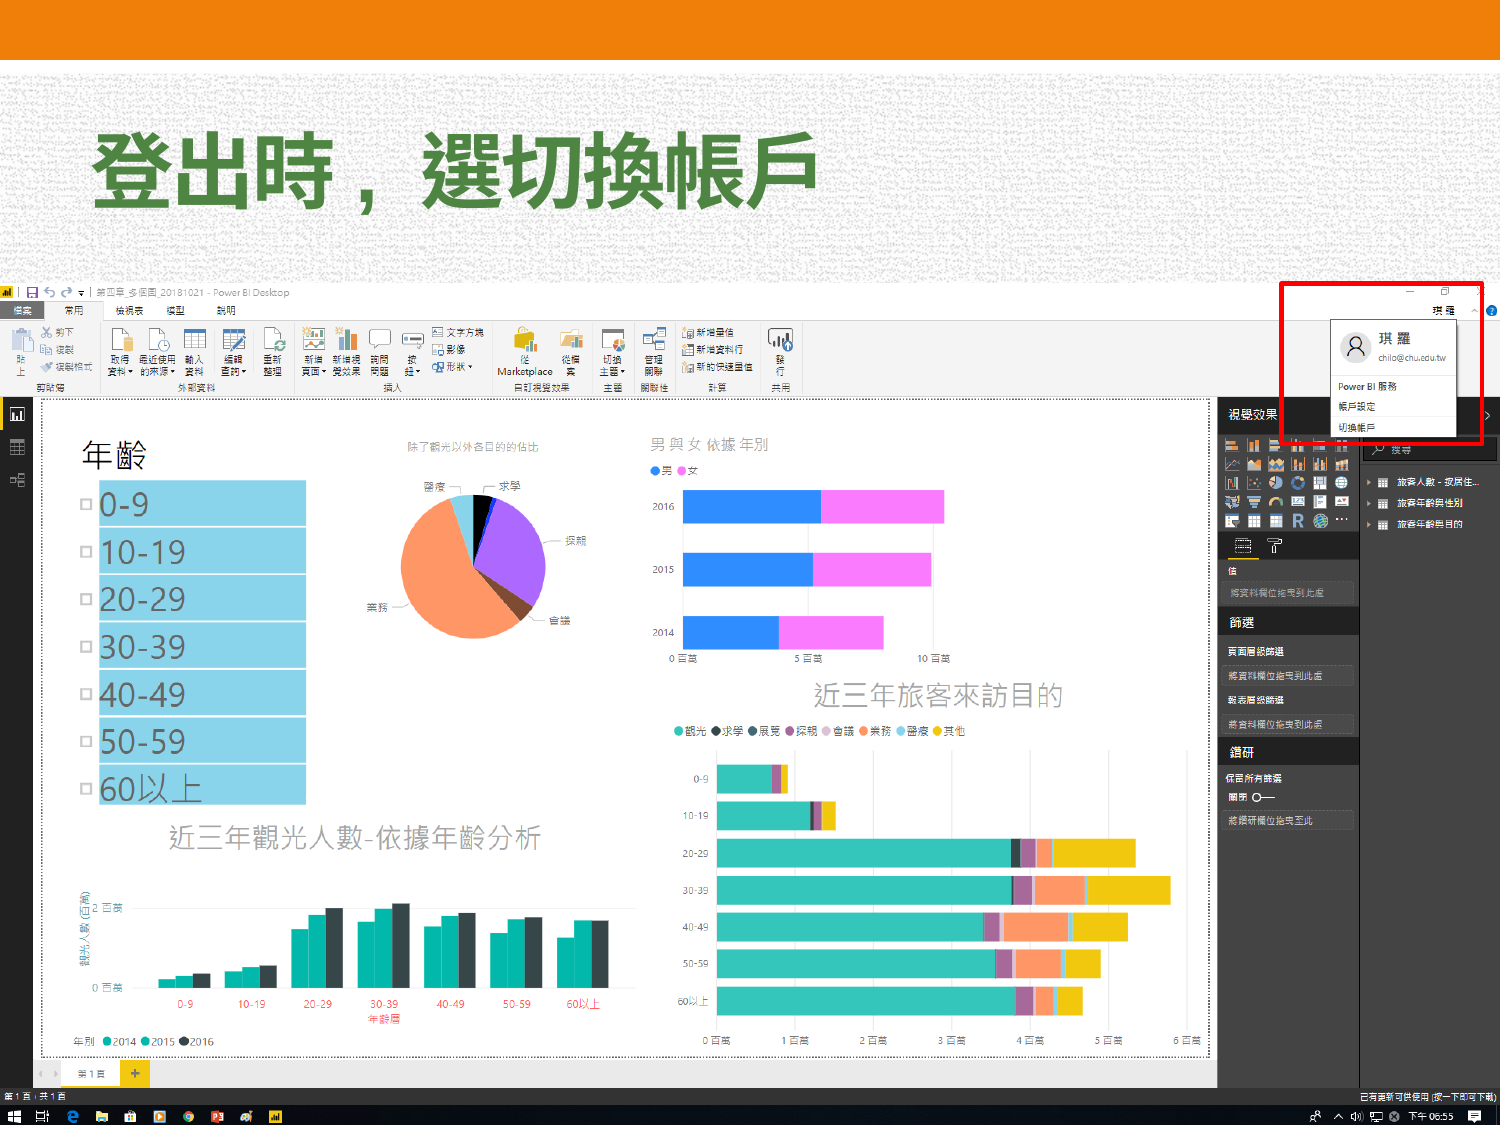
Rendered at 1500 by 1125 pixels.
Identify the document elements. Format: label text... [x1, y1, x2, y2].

picture [0, 283, 1500, 1125]
title 登出時, 選切換帳戶 [75, 87, 1425, 250]
